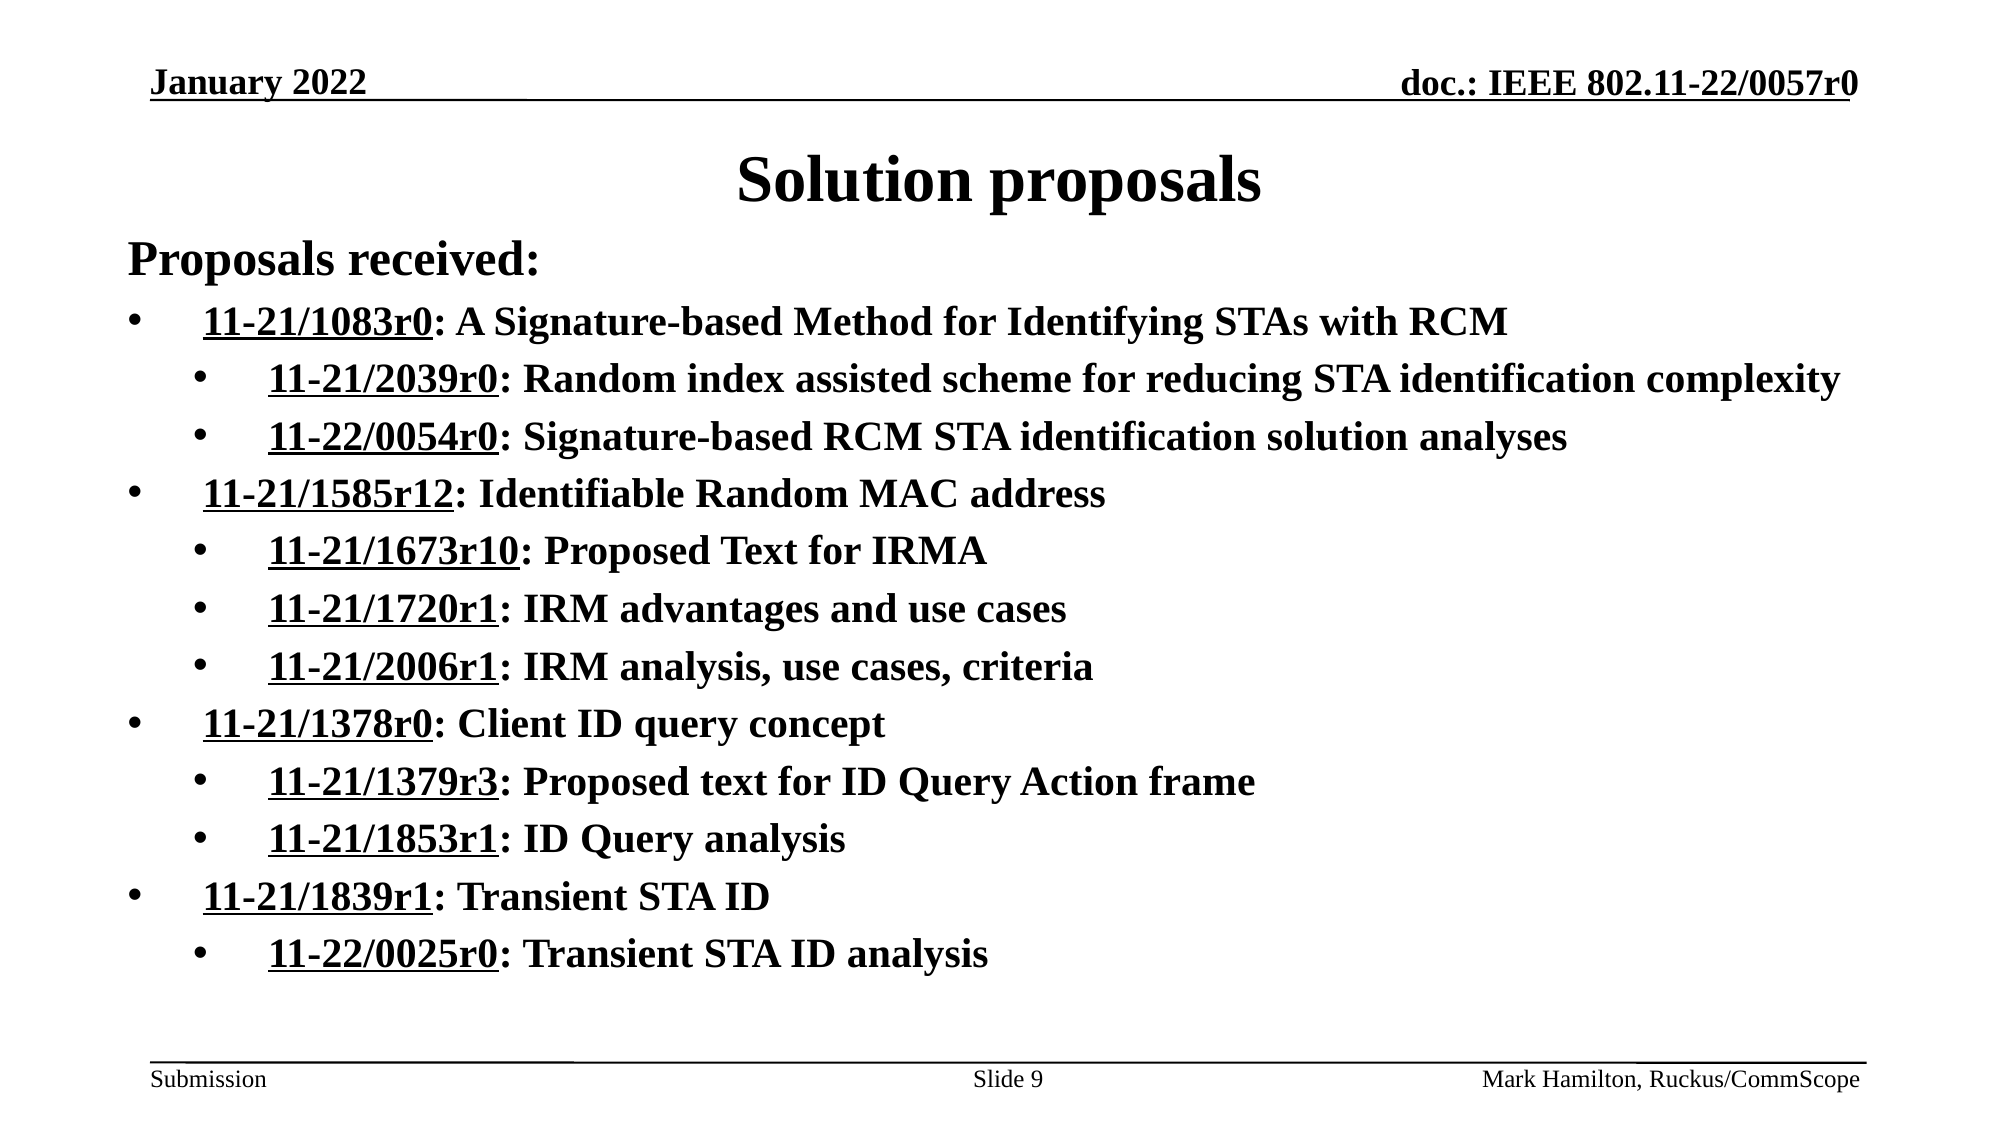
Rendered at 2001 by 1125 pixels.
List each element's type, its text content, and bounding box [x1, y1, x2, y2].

list Proposals received: 11-21/1083r0: A Signature-based Method for Identifying STAs with RCM 11-21/2039r0: Random index assisted scheme for reducing STA identification complexity 11-22/0054r0: Signature-based RCM STA identification solution analyses 11-21/1585r12: Identifiable Random MAC address 11-21/1673r10: Proposed Text for IRMA 11-21/1720r1: IRM advantages and use cases 11-21/2006r1: IRM analysis, use cases, criteria 11-21/1378r0: Client ID query concept 11-21/1379r3: Proposed text for ID Query Action frame 11-21/1853r1: ID Query analysis 11-21/1839r1: Transient STA ID 11-22/0025r0: Transient STA ID analysis [112, 224, 1876, 1063]
title Solution proposals [149, 112, 1850, 224]
slide_number Slide 9 [950, 1061, 1067, 1123]
